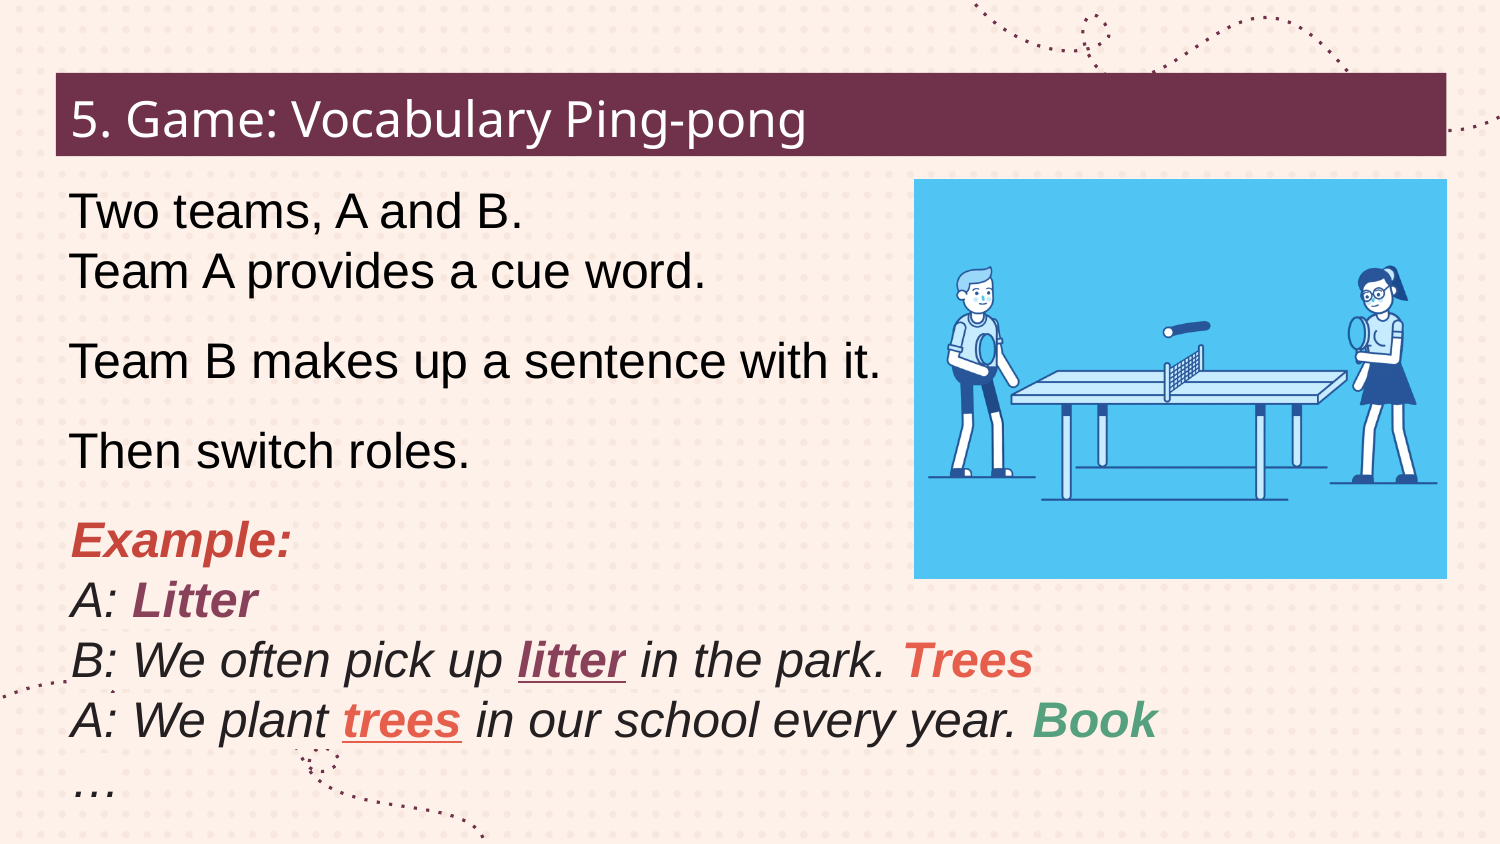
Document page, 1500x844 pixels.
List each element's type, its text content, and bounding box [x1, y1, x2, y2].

picture [0, 0, 1500, 844]
text_box Example: A: Litter B: We often pick up litter in the park. Trees A: We plant trees in our school every year. Book … [55, 500, 1402, 816]
text_box 5. Game: Vocabulary Ping-pong [55, 72, 1447, 157]
text_box Two teams, A and B. Team A provides a cue word. Team B makes up a sentence with it. Then switch roles. [53, 133, 915, 477]
